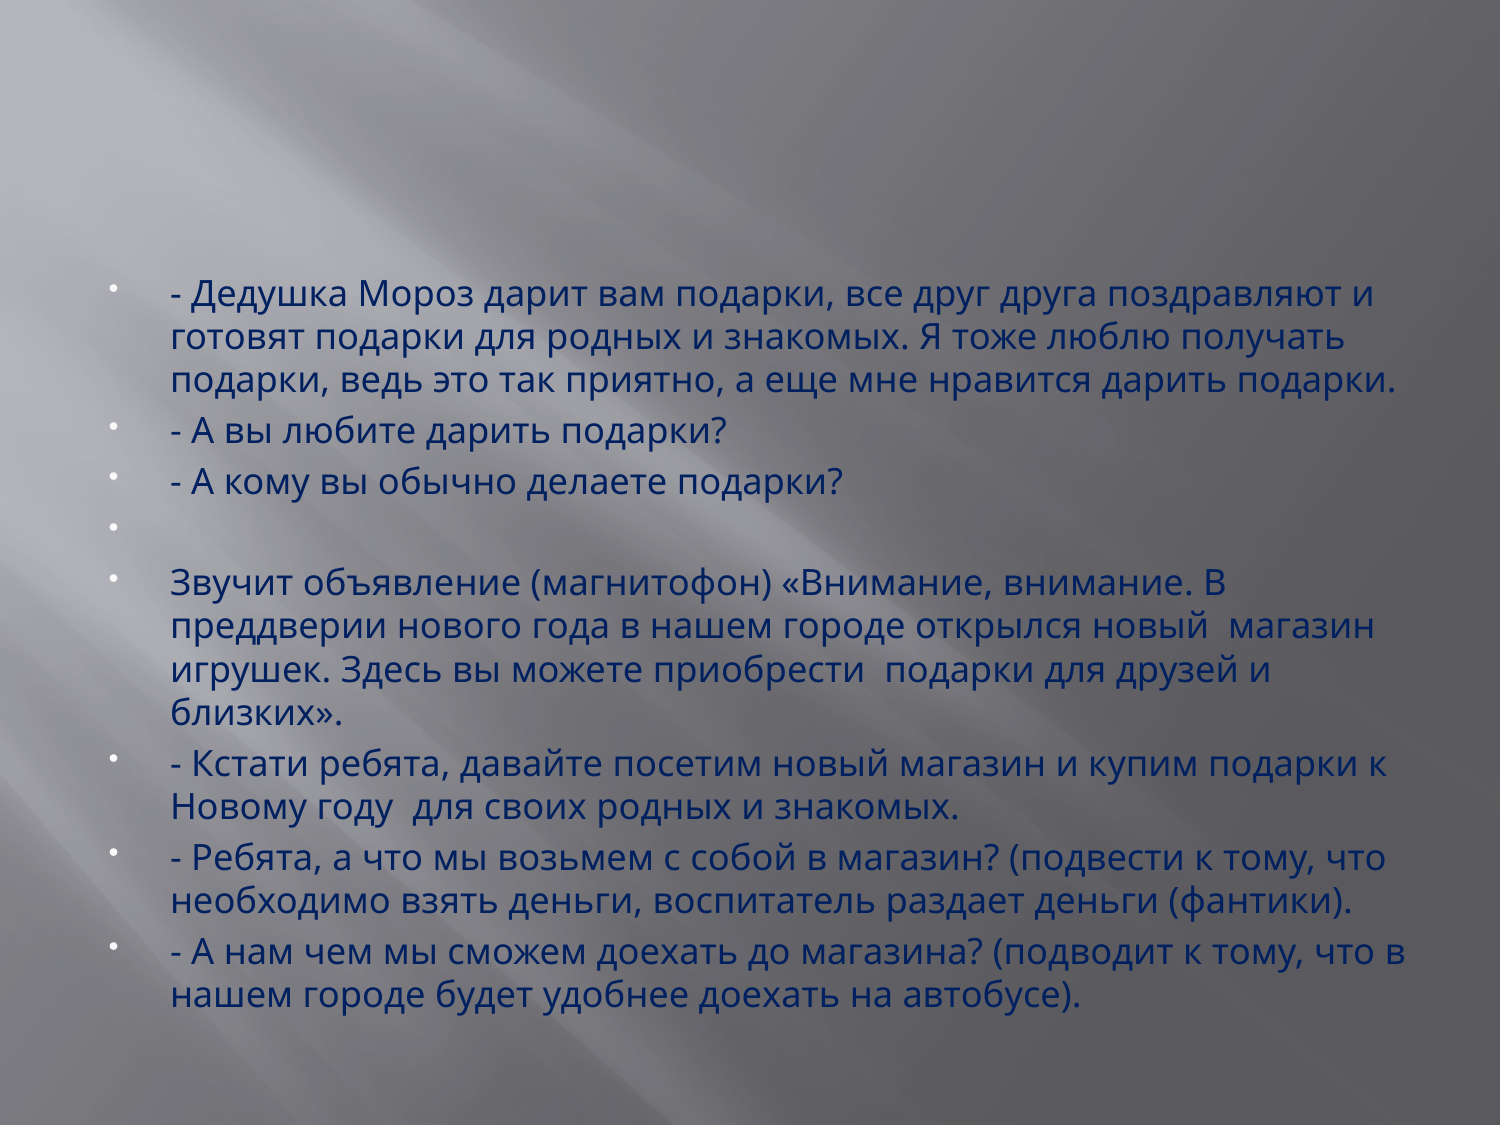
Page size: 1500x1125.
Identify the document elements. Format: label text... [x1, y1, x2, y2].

list - Дедушка Мороз дарит вам подарки, все друг друга поздравляют и готовят подарки для родных и знакомых. Я тоже люблю получать подарки, ведь это так приятно, а еще мне нравится дарить подарки. - А вы любите дарить подарки? - А кому вы обычно делаете подарки? Звучит объявление (магнитофон) «Внимание, внимание. В преддверии нового года в нашем городе открылся новый магазин игрушек. Здесь вы можете приобрести подарки для друзей и близких». - Кстати ребята, давайте посетим новый магазин и купим подарки к Новому году для своих родных и знакомых. - Ребята, а что мы возьмем с собой в магазин? (подвести к тому, что необходимо взять деньги, воспитатель раздает деньги (фантики). - А нам чем мы сможем доехать до магазина? (подводит к тому, что в нашем городе будет удобнее доехать на автобусе). [75, 262, 1425, 1035]
